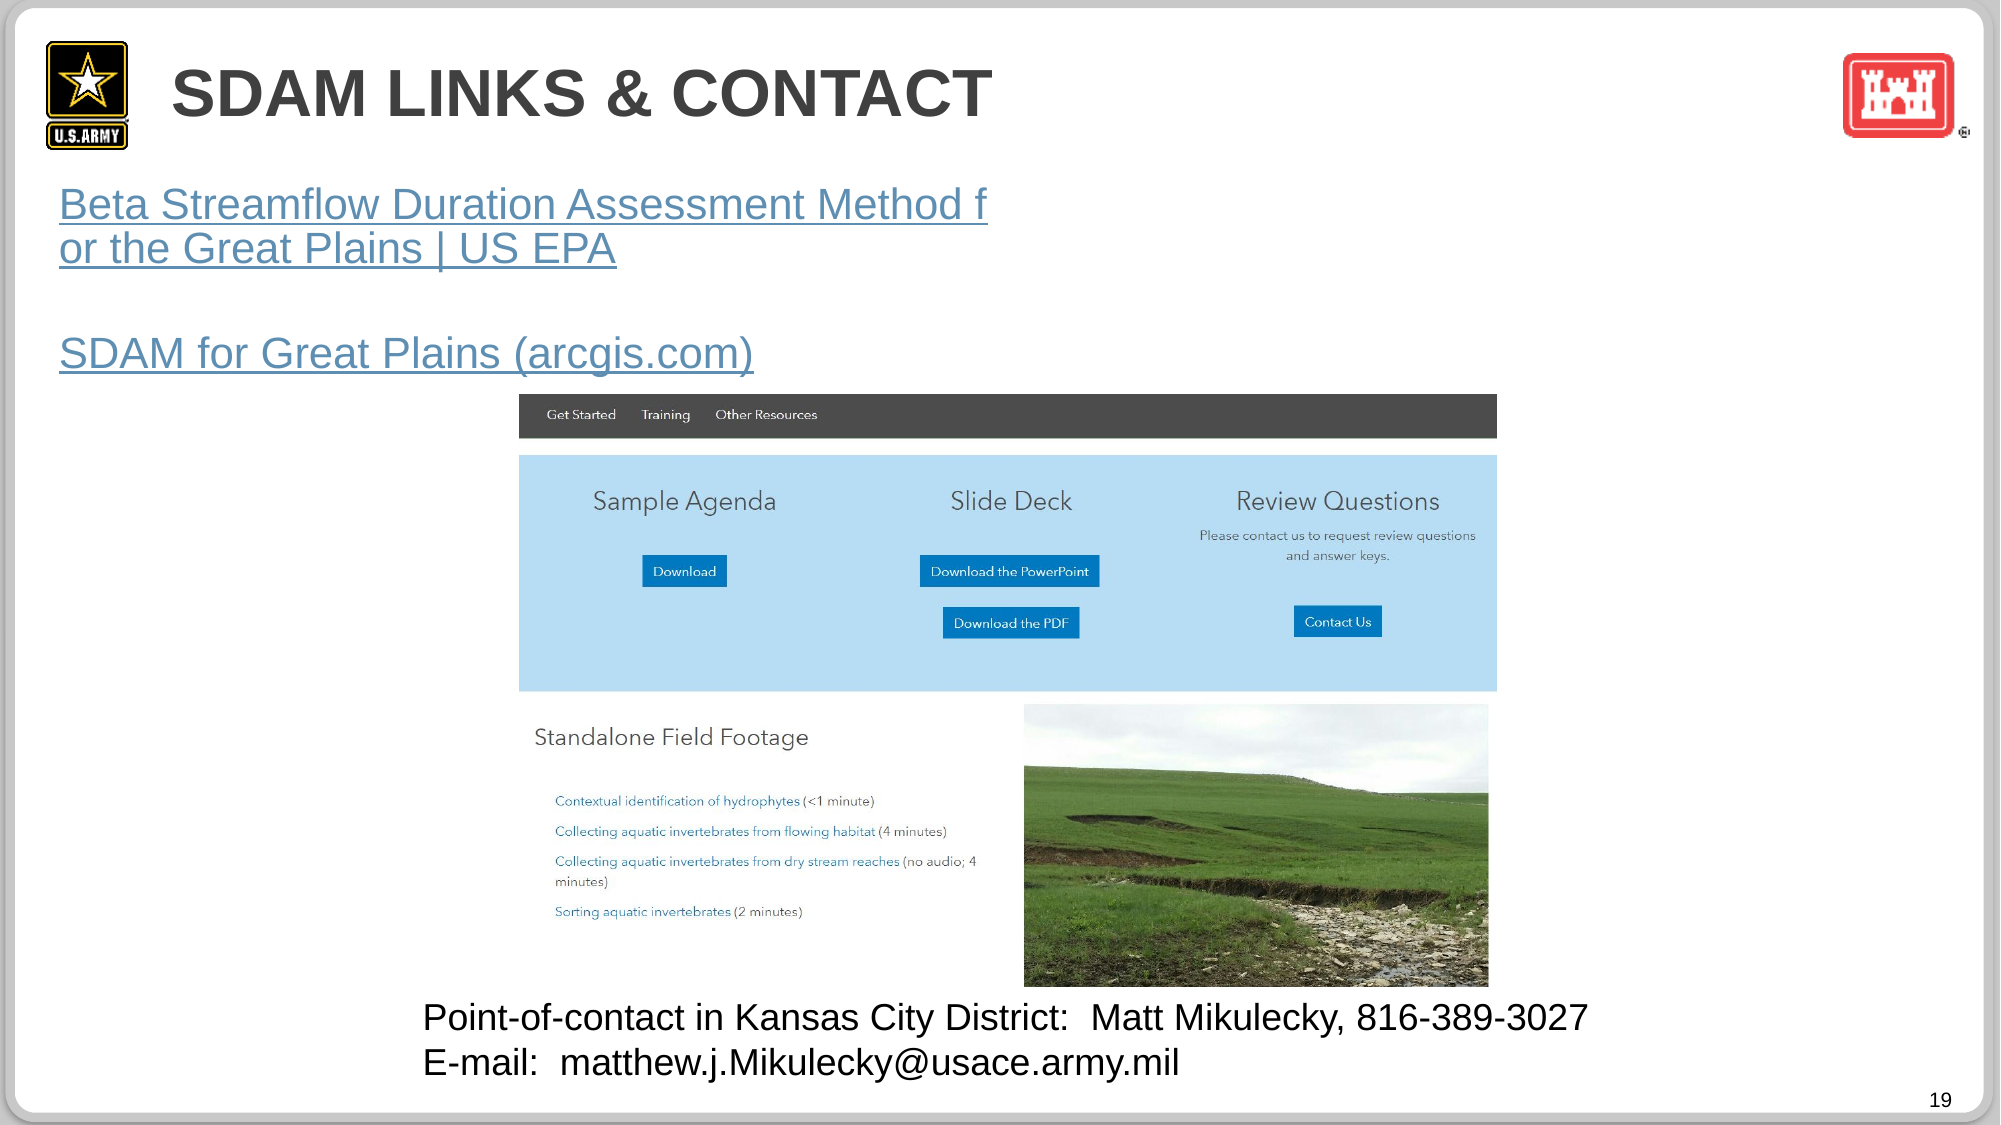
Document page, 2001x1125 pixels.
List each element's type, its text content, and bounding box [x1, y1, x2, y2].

text_box Point-of-contact in Kansas City District: Matt Mikulecky, 816-389-3027 E-mail: matthew.j.Mikulecky@usace.army.mil [408, 985, 1746, 1091]
picture [519, 394, 1497, 987]
picture [1843, 53, 1970, 138]
picture [46, 41, 129, 150]
title Sdam links & contact [156, 20, 1828, 159]
list Beta Streamflow Duration Assessment Method for the Great Plains | US EPA SDAM for Great Plains (arcgis.com) [43, 168, 1957, 822]
